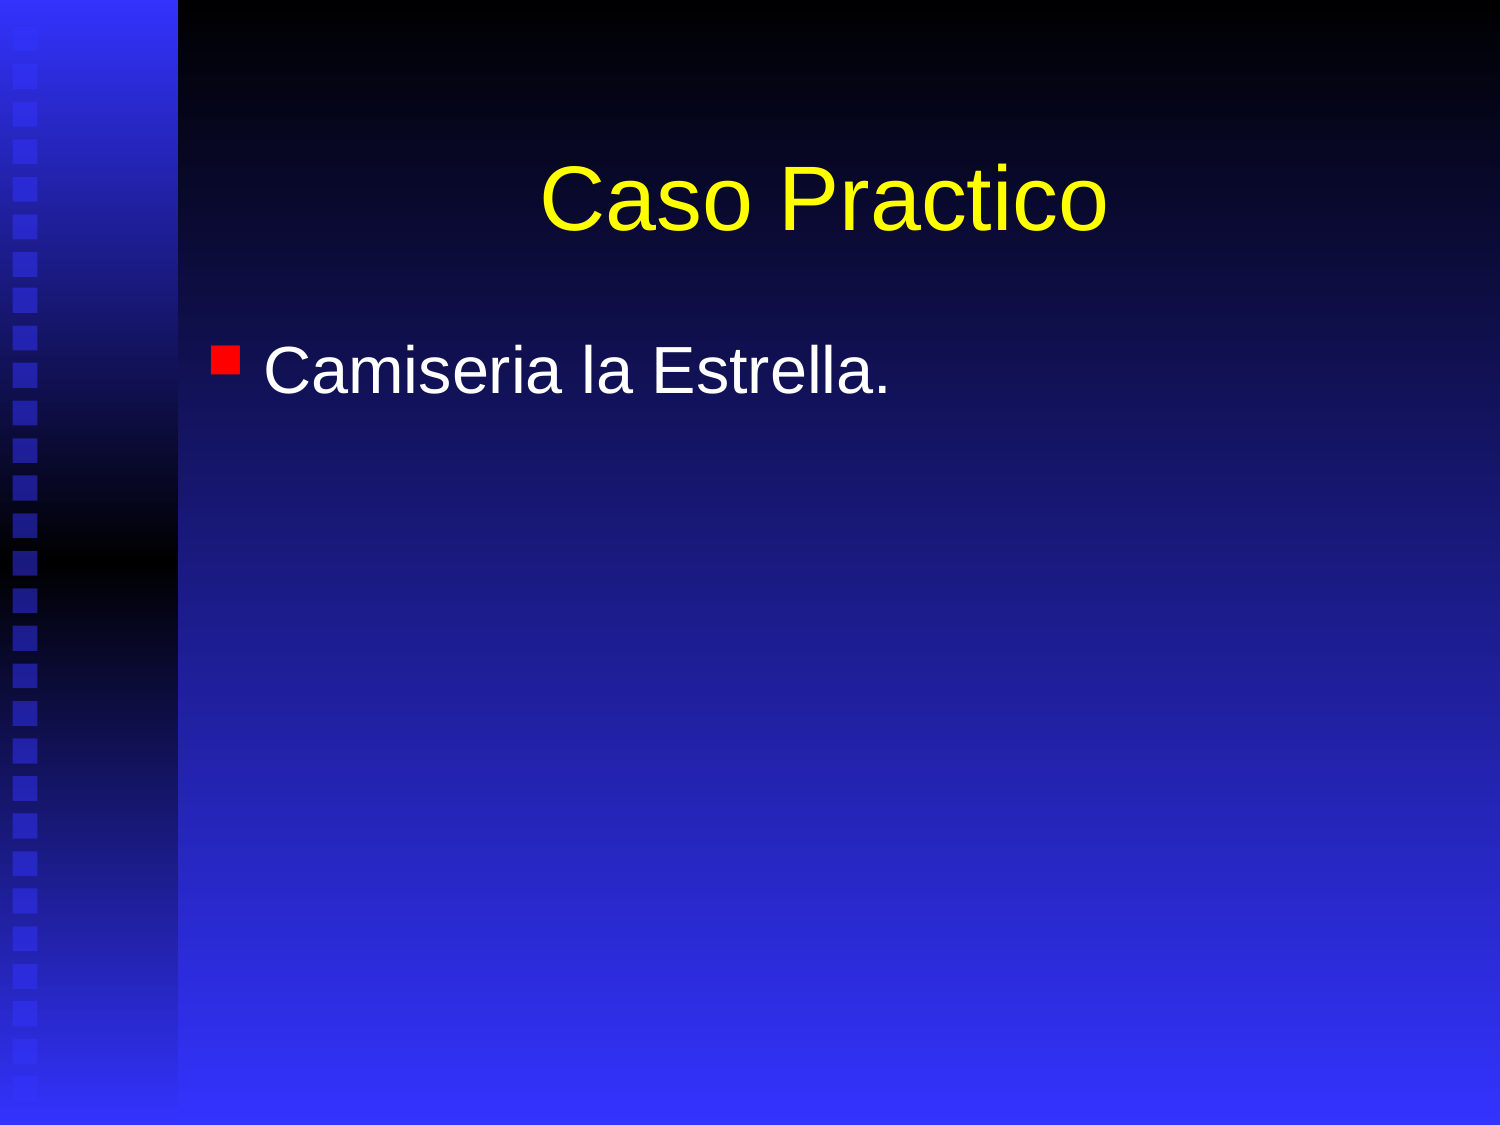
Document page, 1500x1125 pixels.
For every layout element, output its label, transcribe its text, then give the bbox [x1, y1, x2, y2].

list Camiseria la Estrella. [191, 318, 1468, 995]
title Caso Practico [187, 99, 1463, 288]
